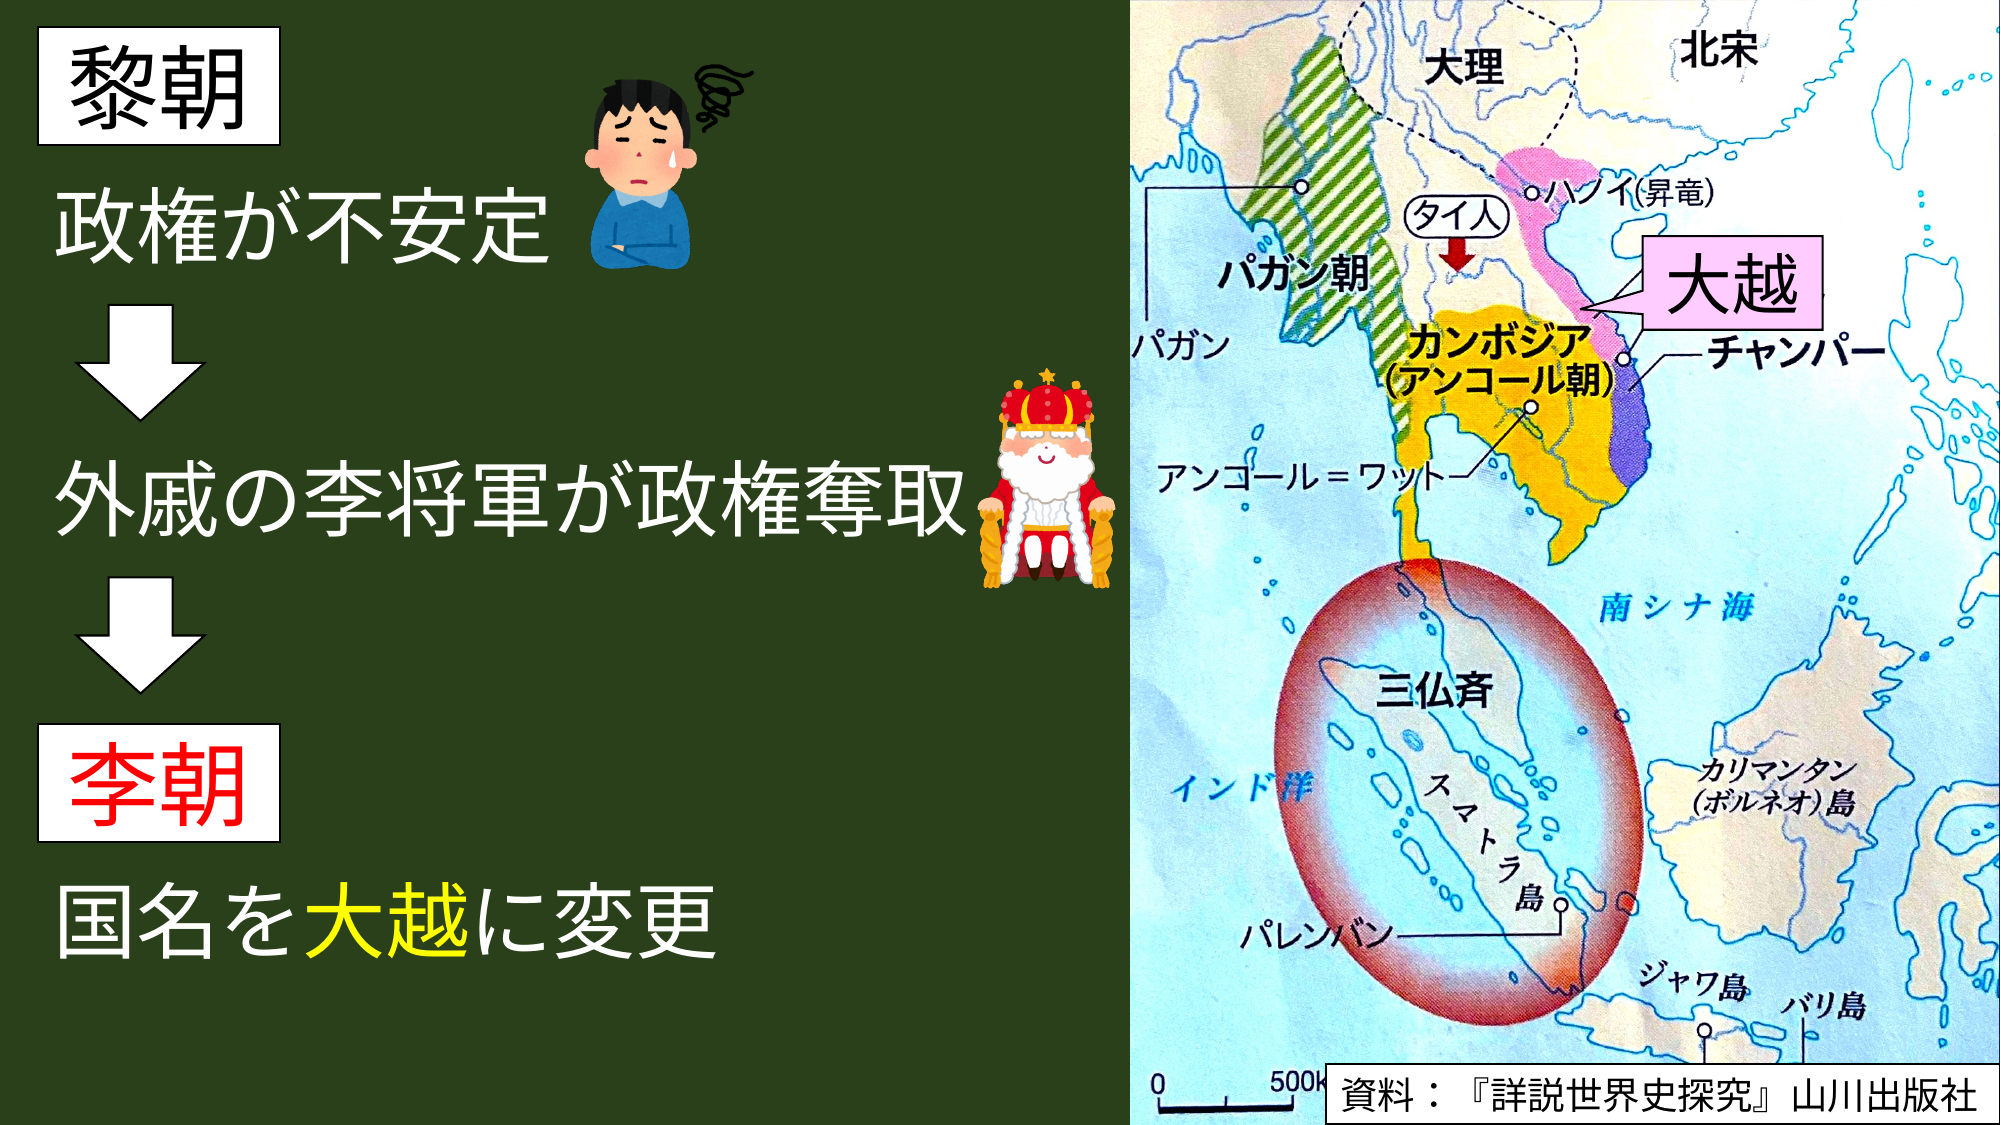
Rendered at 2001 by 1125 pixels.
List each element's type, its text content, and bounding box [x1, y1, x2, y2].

text_box 黎朝 [37, 26, 281, 146]
text_box 外戚の李将軍が政権奪取 [38, 439, 965, 555]
text_box 李朝 [37, 723, 281, 843]
text_box 政権が不安定 [38, 166, 560, 282]
picture [560, 55, 765, 283]
picture [965, 0, 2000, 1125]
text_box [73, 303, 208, 423]
text_box [73, 576, 208, 695]
text_box 国名を大越に変更 [38, 861, 1000, 977]
